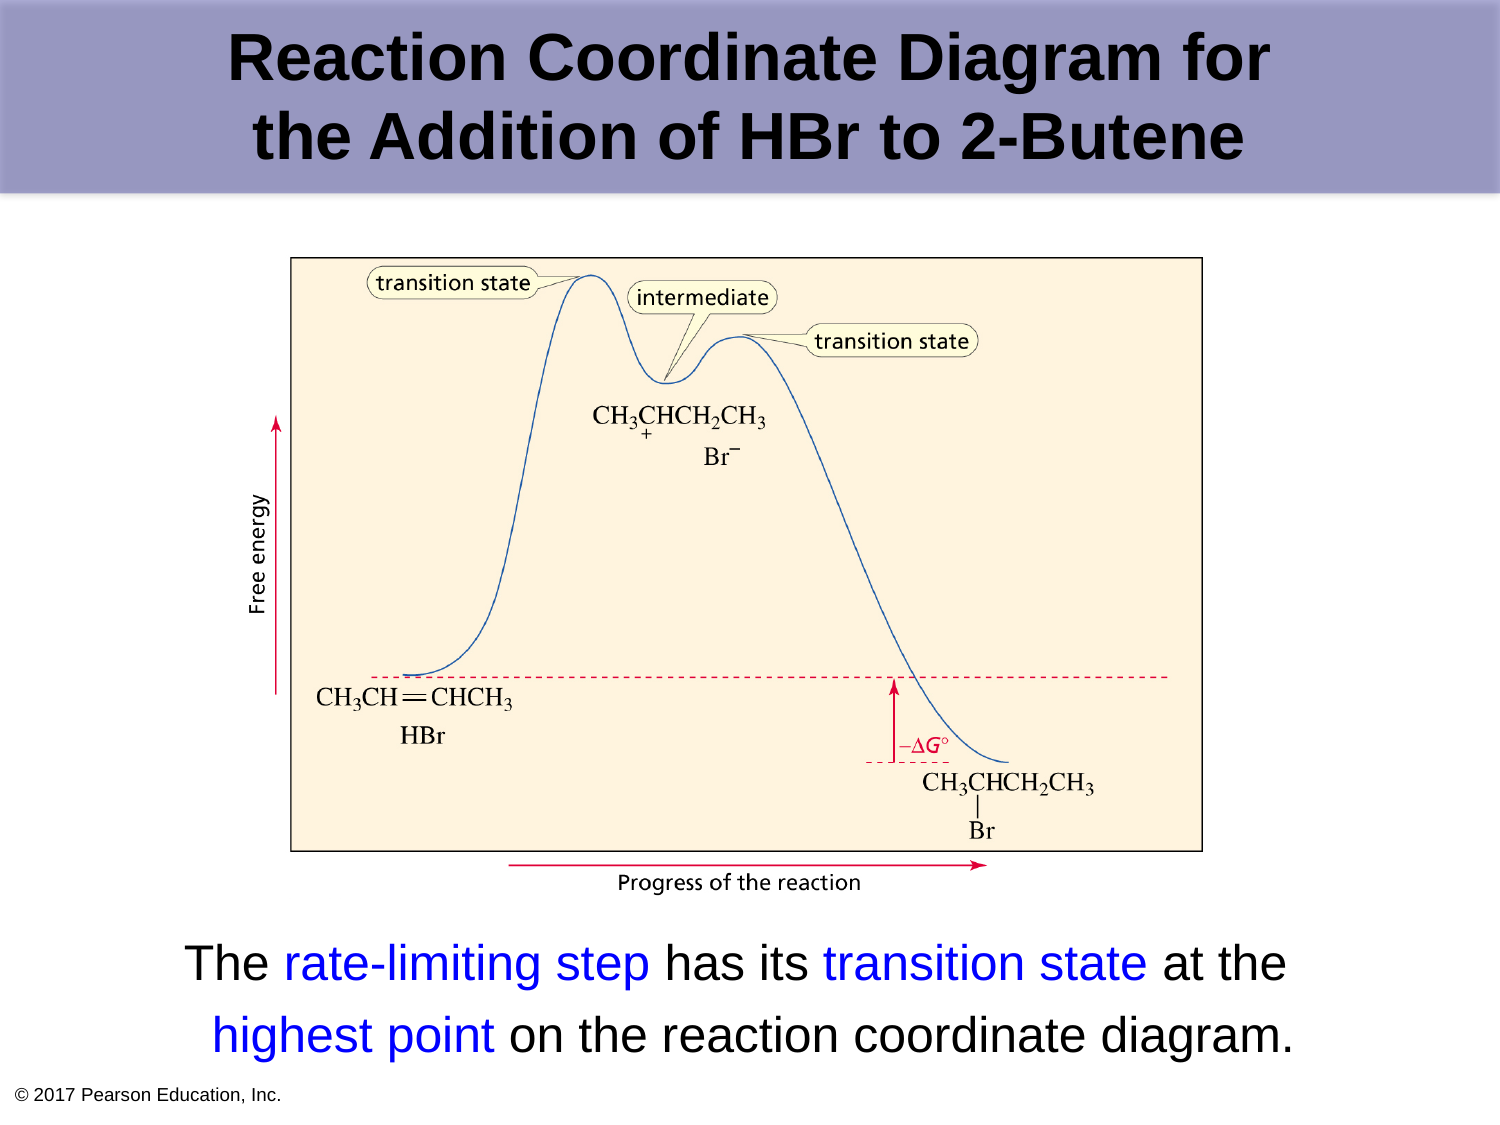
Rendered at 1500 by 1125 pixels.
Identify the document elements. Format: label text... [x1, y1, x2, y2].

text_box The rate-limiting step has its transition state at the highest point on the reaction coordinate diagram. [42, 910, 1409, 1070]
text_box Reaction Coordinate Diagram for the Addition of HBr to 2-Butene [0, 0, 1500, 188]
picture [241, 249, 1211, 899]
